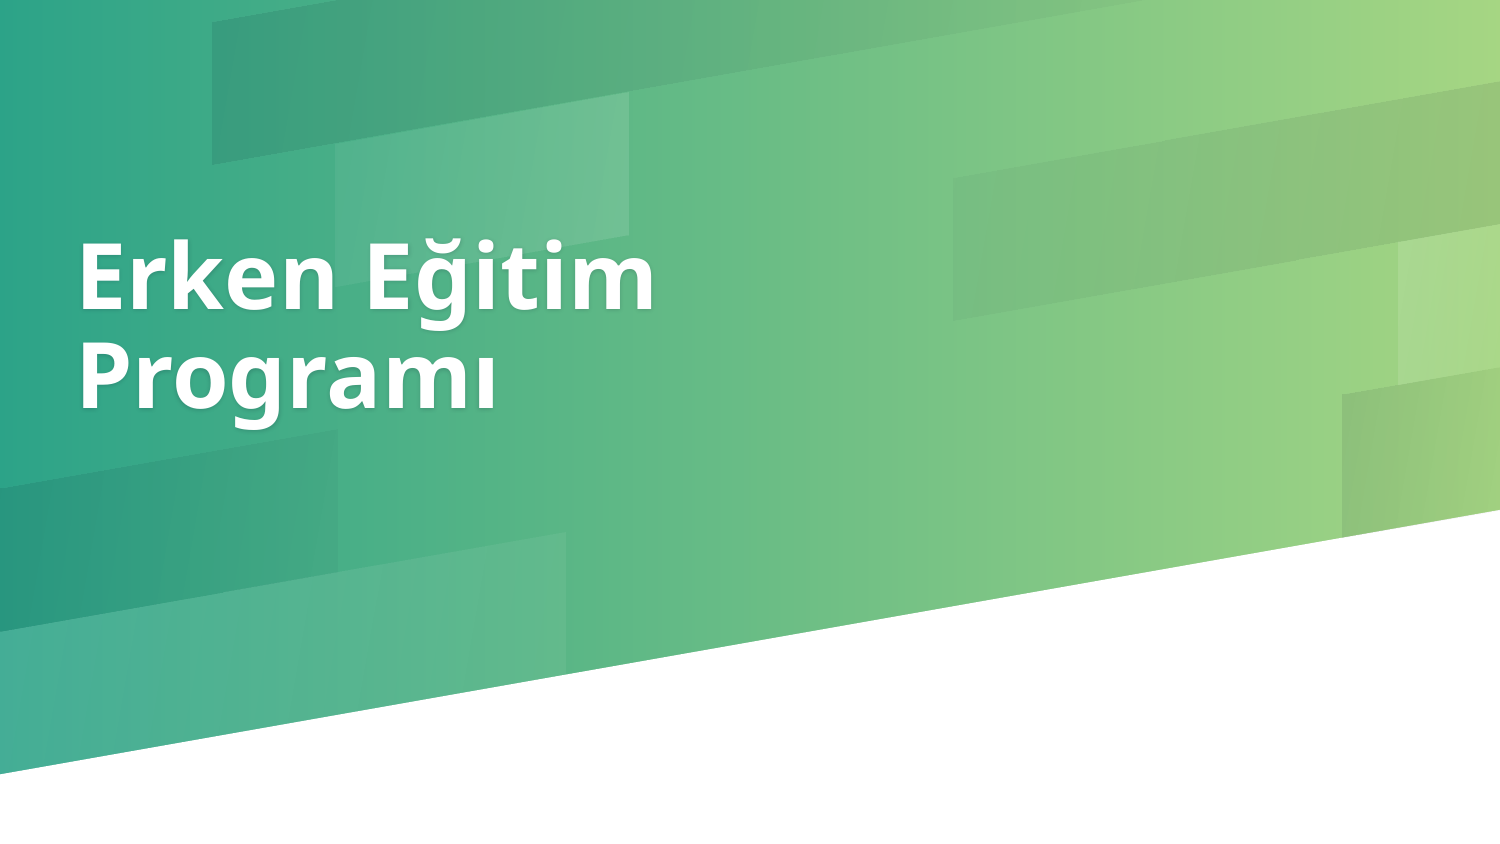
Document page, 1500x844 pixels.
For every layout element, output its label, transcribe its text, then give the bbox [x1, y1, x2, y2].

title Erken Eğitim Programı [75, 234, 1108, 425]
